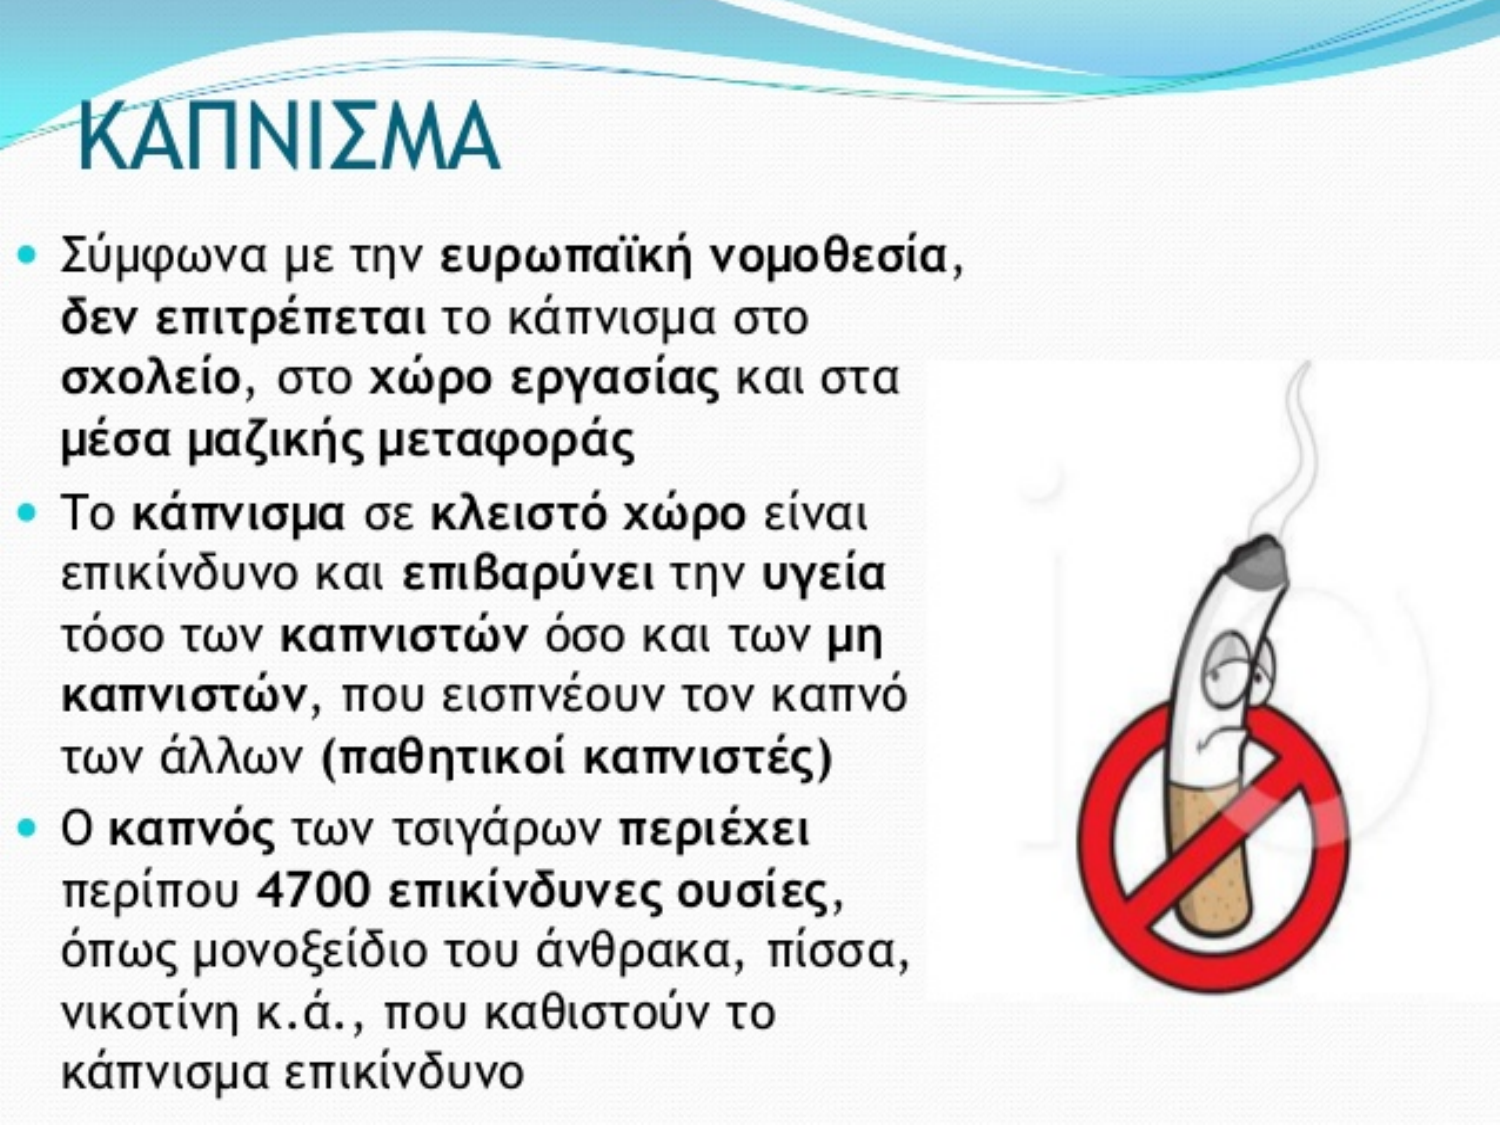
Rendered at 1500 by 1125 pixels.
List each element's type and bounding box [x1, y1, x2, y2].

list [0, 0, 1500, 1125]
